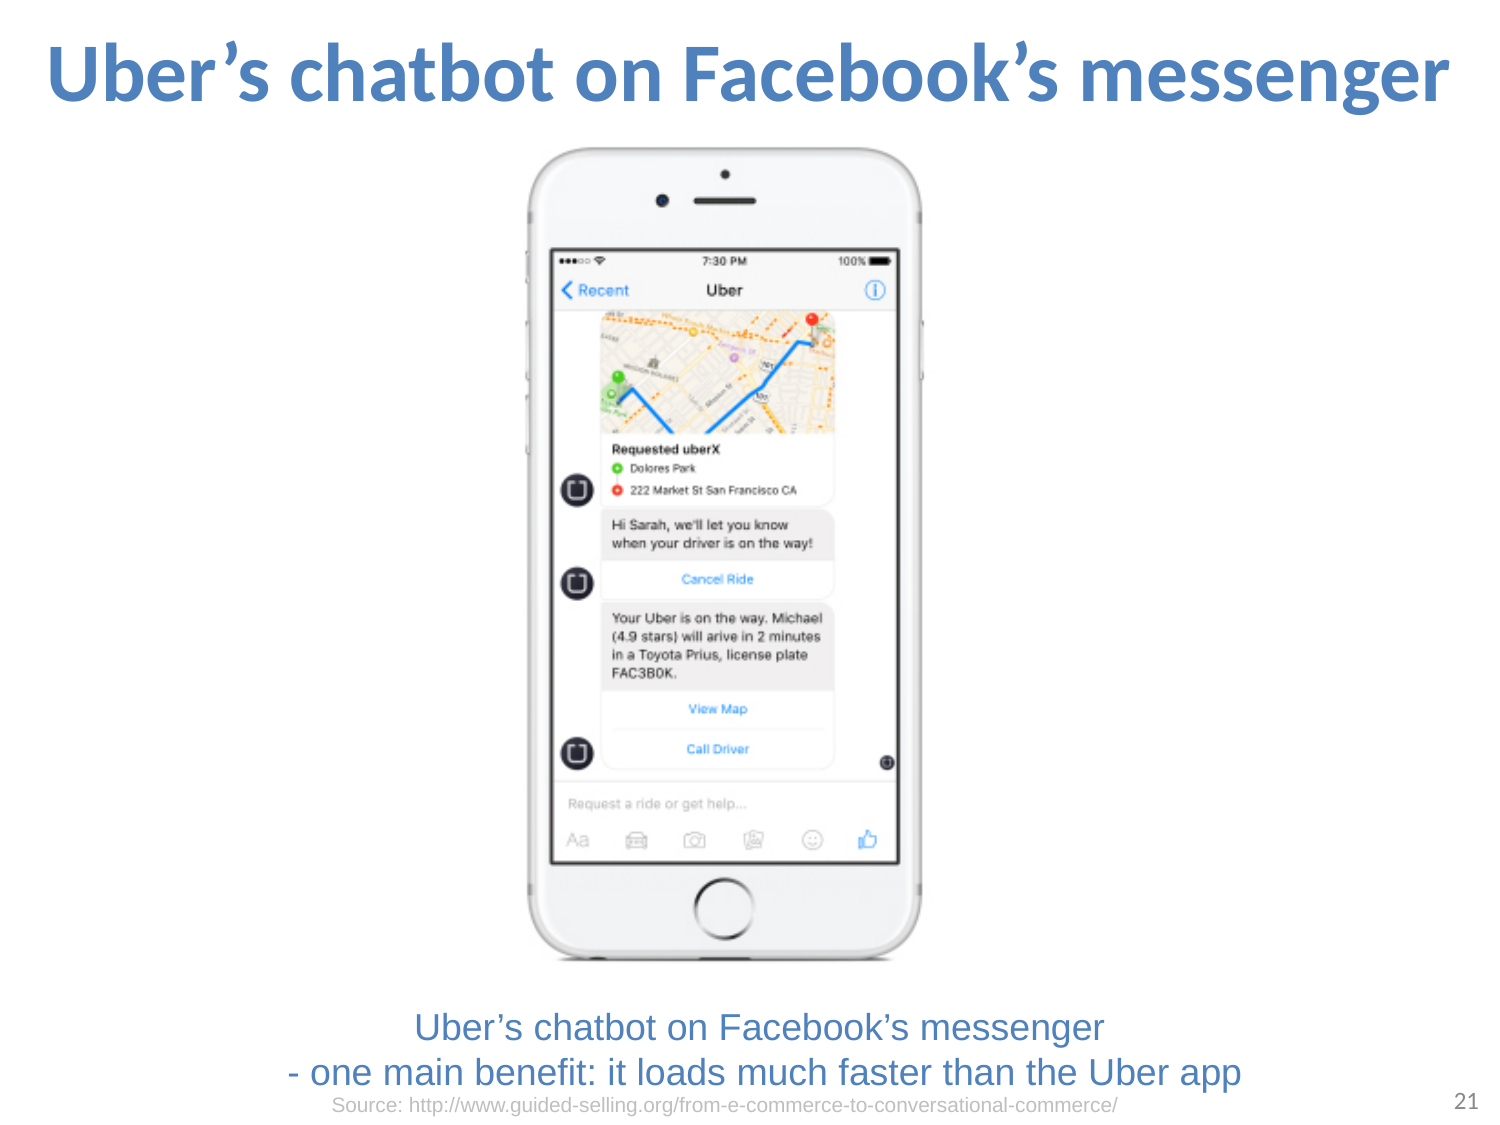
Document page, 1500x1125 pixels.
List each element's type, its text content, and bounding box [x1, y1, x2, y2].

title Uber’s chatbot on Facebook’s messenger [20, 10, 1480, 126]
slide_number 21 [1392, 1101, 1495, 1125]
picture [481, 142, 968, 979]
text_box Source: http://www.guided-selling.org/from-e-commerce-to-conversational-commerce/ [58, 1101, 1392, 1125]
text_box Uber’s chatbot on Facebook’s messenger - one main benefit: it loads much faster than the Uber app [35, 995, 1495, 1101]
